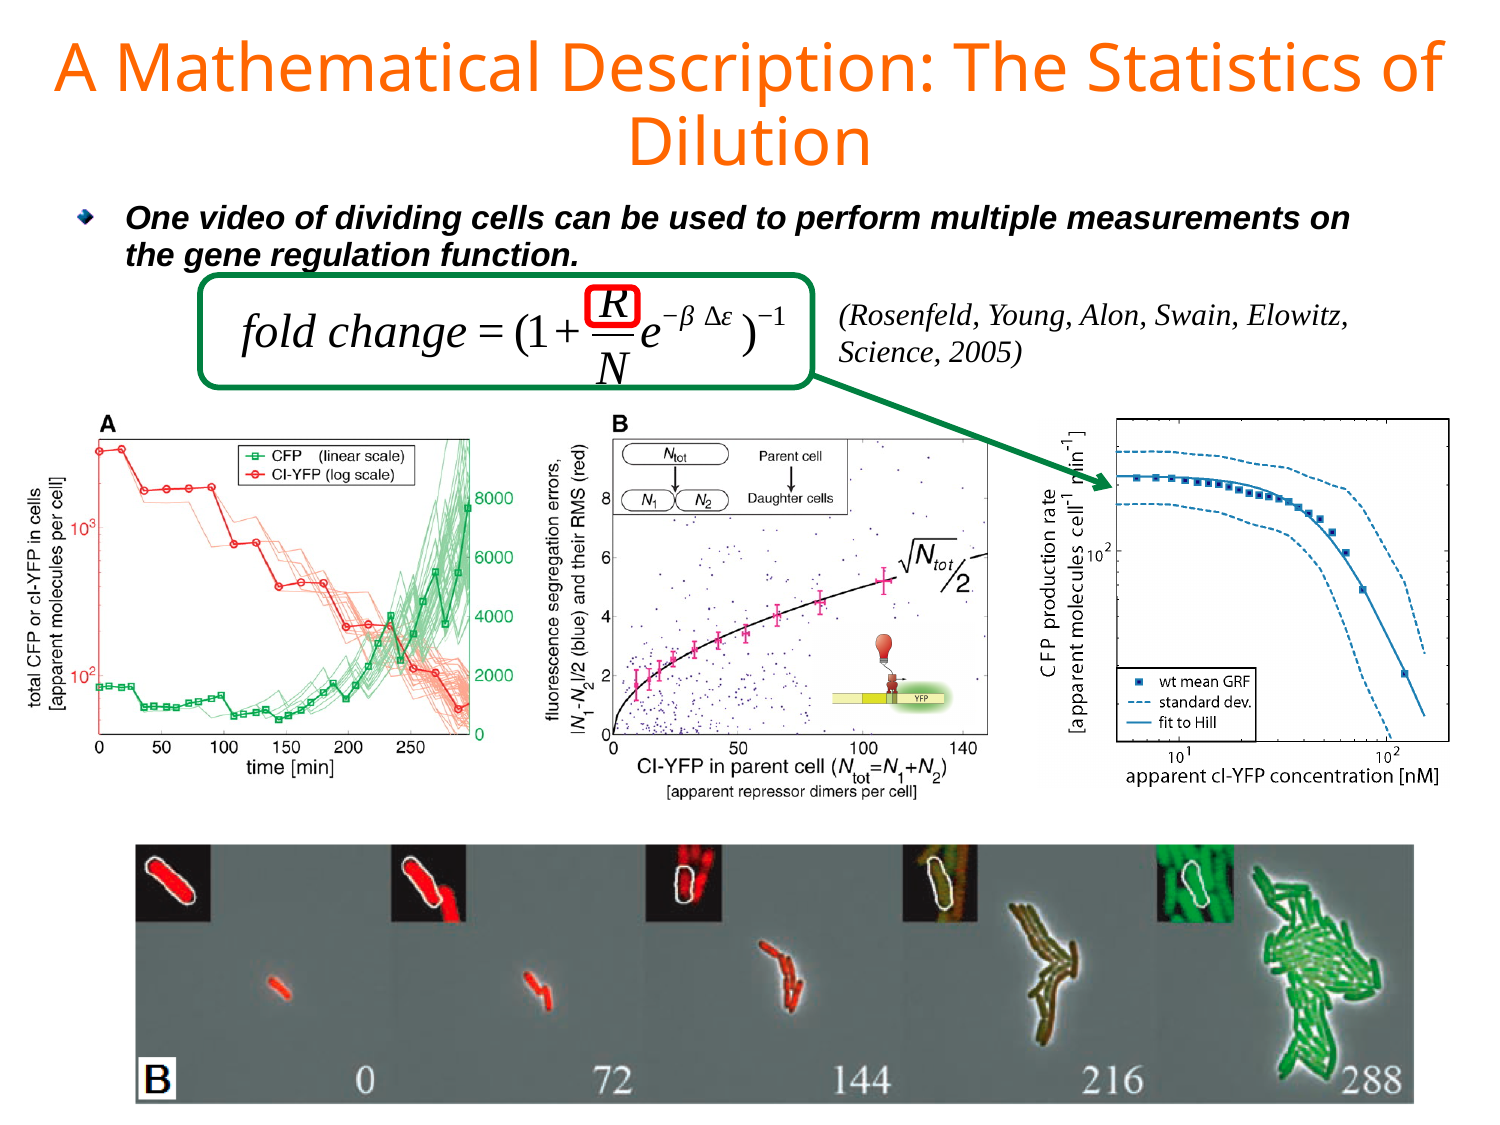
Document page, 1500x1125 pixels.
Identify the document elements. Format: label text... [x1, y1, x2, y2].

picture [1037, 417, 1451, 788]
picture [24, 411, 988, 801]
text_box One video of dividing cells can be used to perform multiple measurements on the gene regulation function. [60, 199, 1388, 370]
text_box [224, 274, 788, 392]
title A Mathematical Description: The Statistics of Dilution [0, 11, 1500, 201]
text_box [199, 274, 223, 388]
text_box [125, 837, 1426, 1113]
picture [76, 208, 95, 226]
text_box (Rosenfeld, Young, Alon, Swain, Elowitz, Science, 2005) [824, 287, 1370, 376]
text_box [788, 275, 813, 388]
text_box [812, 374, 1113, 488]
